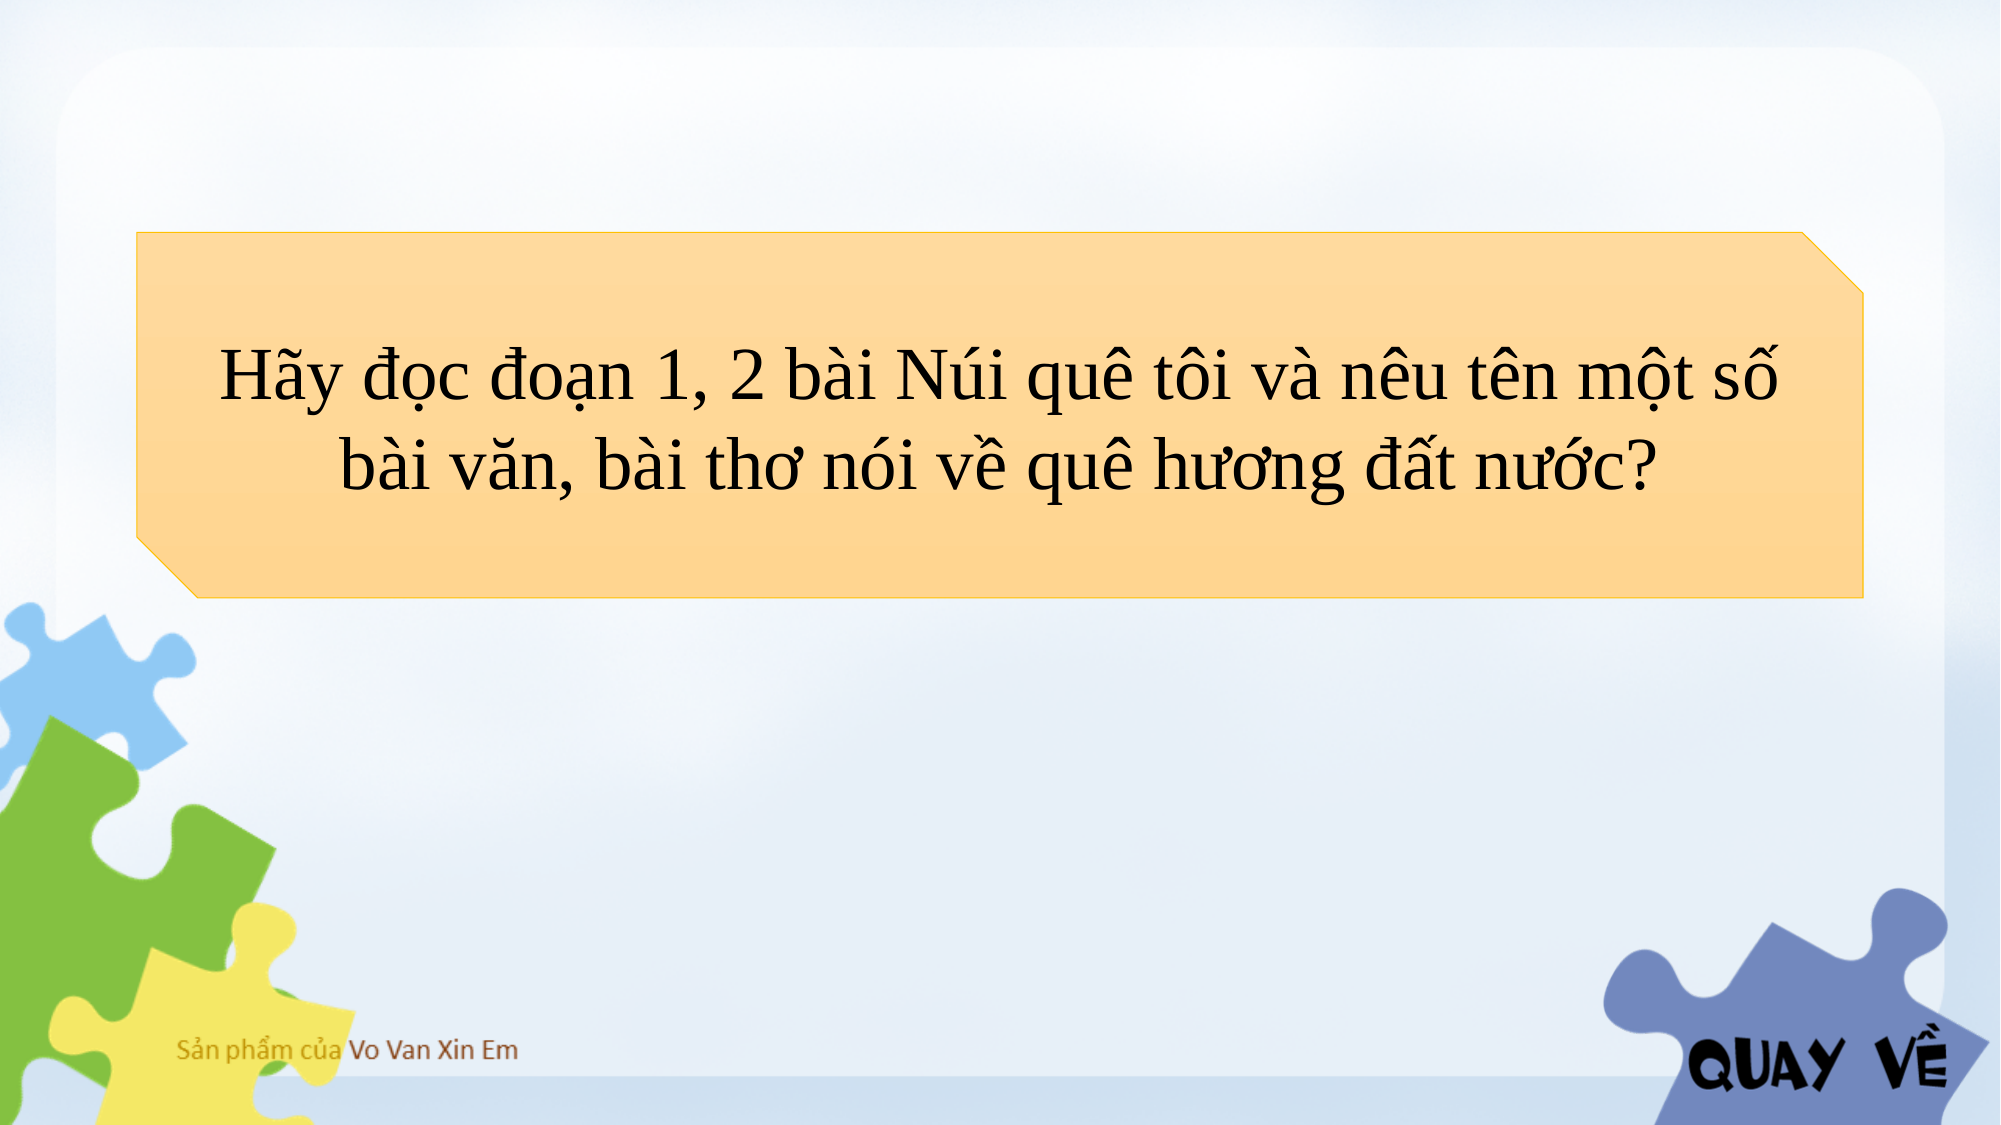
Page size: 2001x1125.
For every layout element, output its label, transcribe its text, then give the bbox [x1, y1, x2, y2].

text_box Hãy đọc đoạn 1, 2 bài Núi quê tôi và nêu tên một số bài văn, bài thơ nói về quê hương đất nước? [136, 231, 1864, 599]
picture [0, 0, 2001, 1125]
